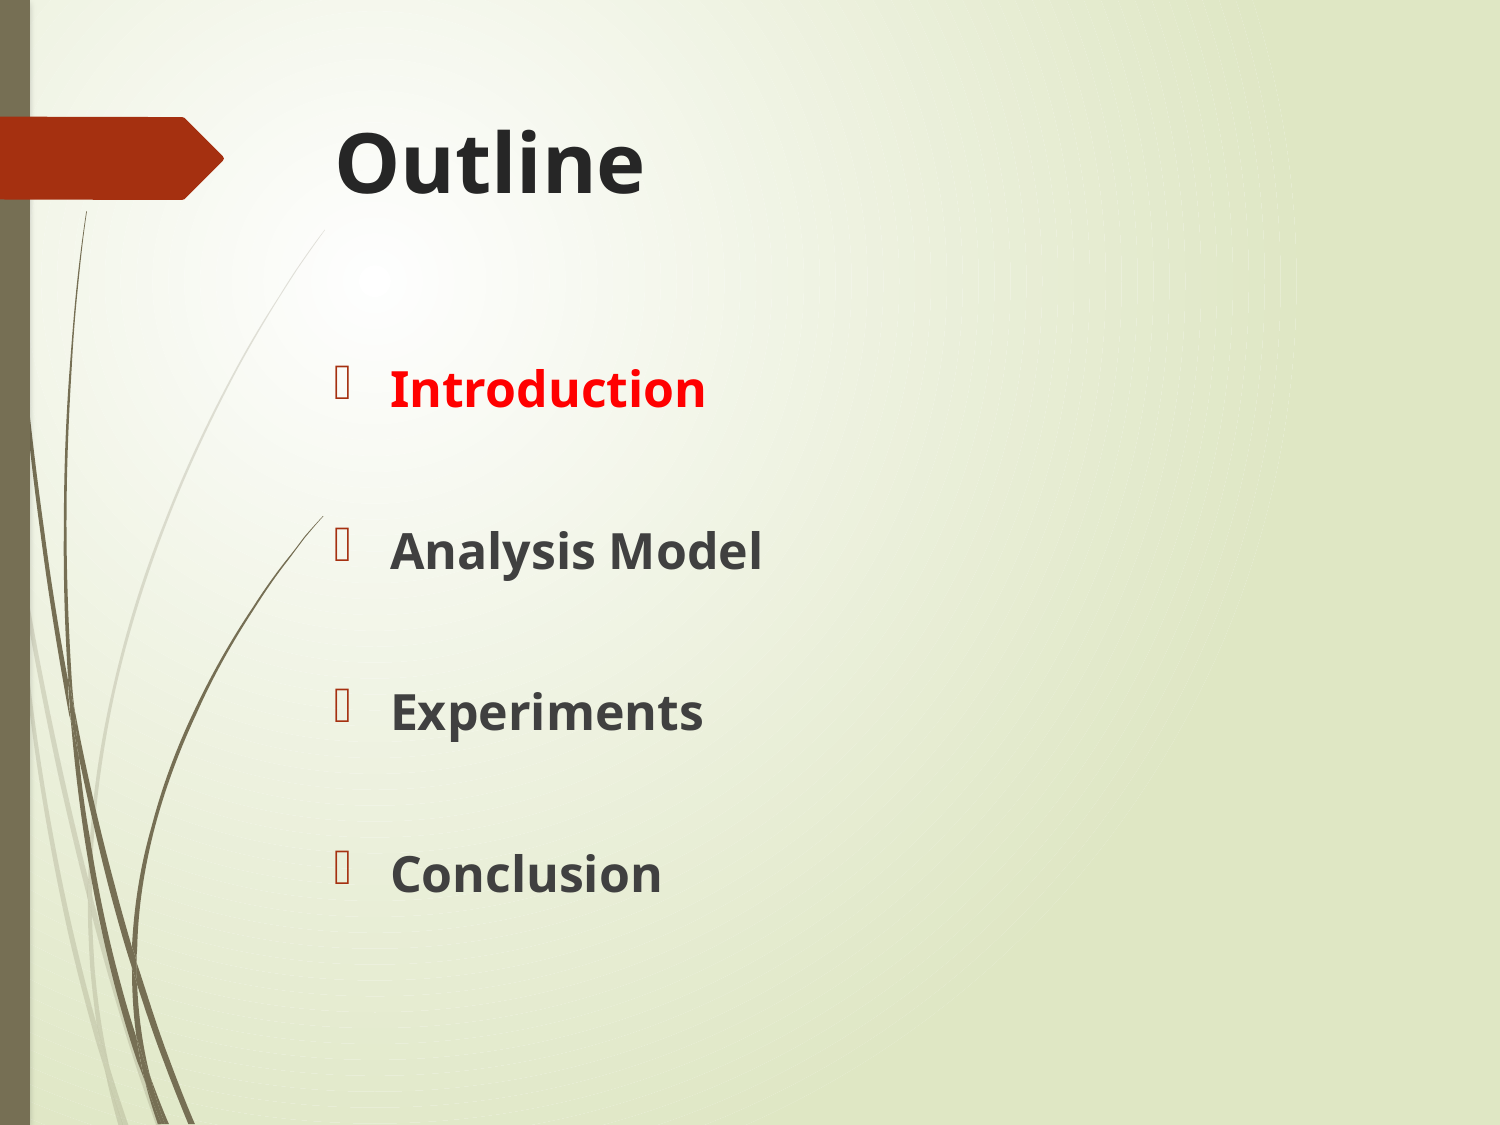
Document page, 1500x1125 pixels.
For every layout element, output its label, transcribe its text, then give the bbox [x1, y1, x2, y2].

title Outline [319, 102, 1400, 313]
list Introduction Analysis Model Experiments Conclusion [318, 350, 1400, 970]
